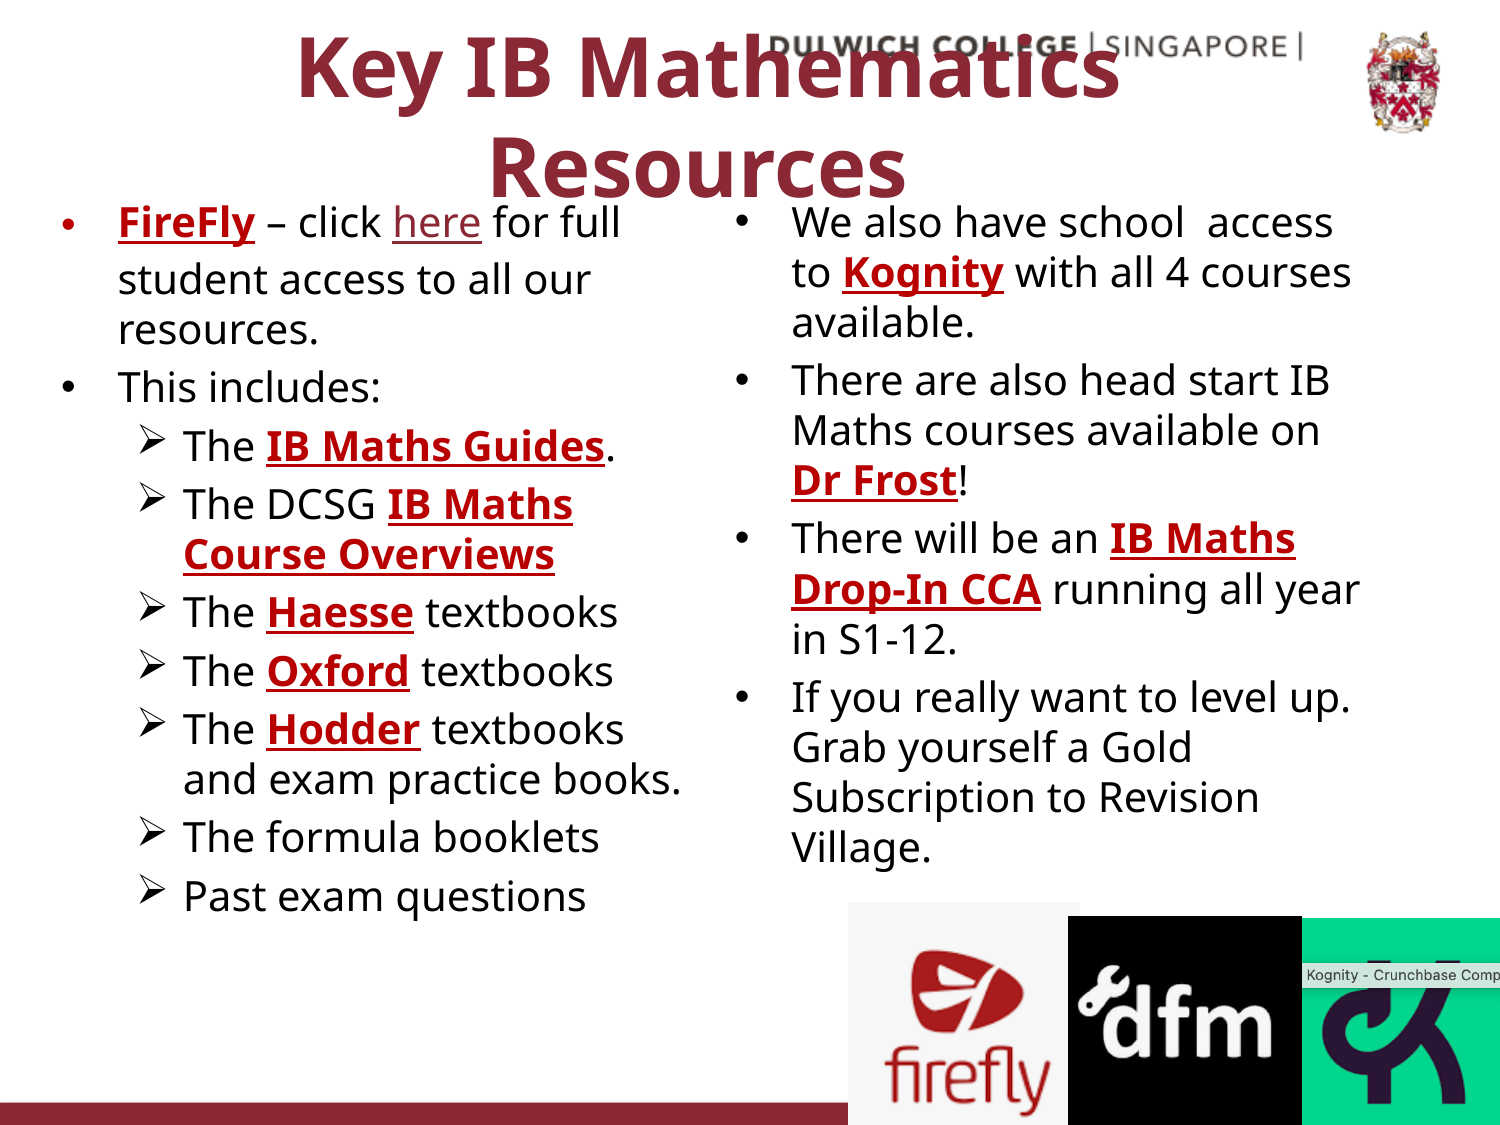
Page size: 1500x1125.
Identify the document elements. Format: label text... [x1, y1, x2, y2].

picture [848, 901, 1500, 1125]
title Key IB Mathematics Resources [71, 33, 1347, 195]
picture [758, 22, 1462, 146]
list We also have school access to Kognity with all 4 courses available. There are also head start IB Maths courses available on Dr Frost! There will be an IB Maths Drop-In CCA running all year in S1-12. If you really want to level up. Grab yourself a Gold Subscription to Revision Village. [719, 188, 1383, 931]
list FireFly – click here for full student access to all our resources. This includes: The IB Maths Guides. The DCSG IB Maths Course Overviews The Haesse textbooks The Oxford textbooks The Hodder textbooks and exam practice books. The formula booklets Past exam questions [46, 188, 709, 931]
